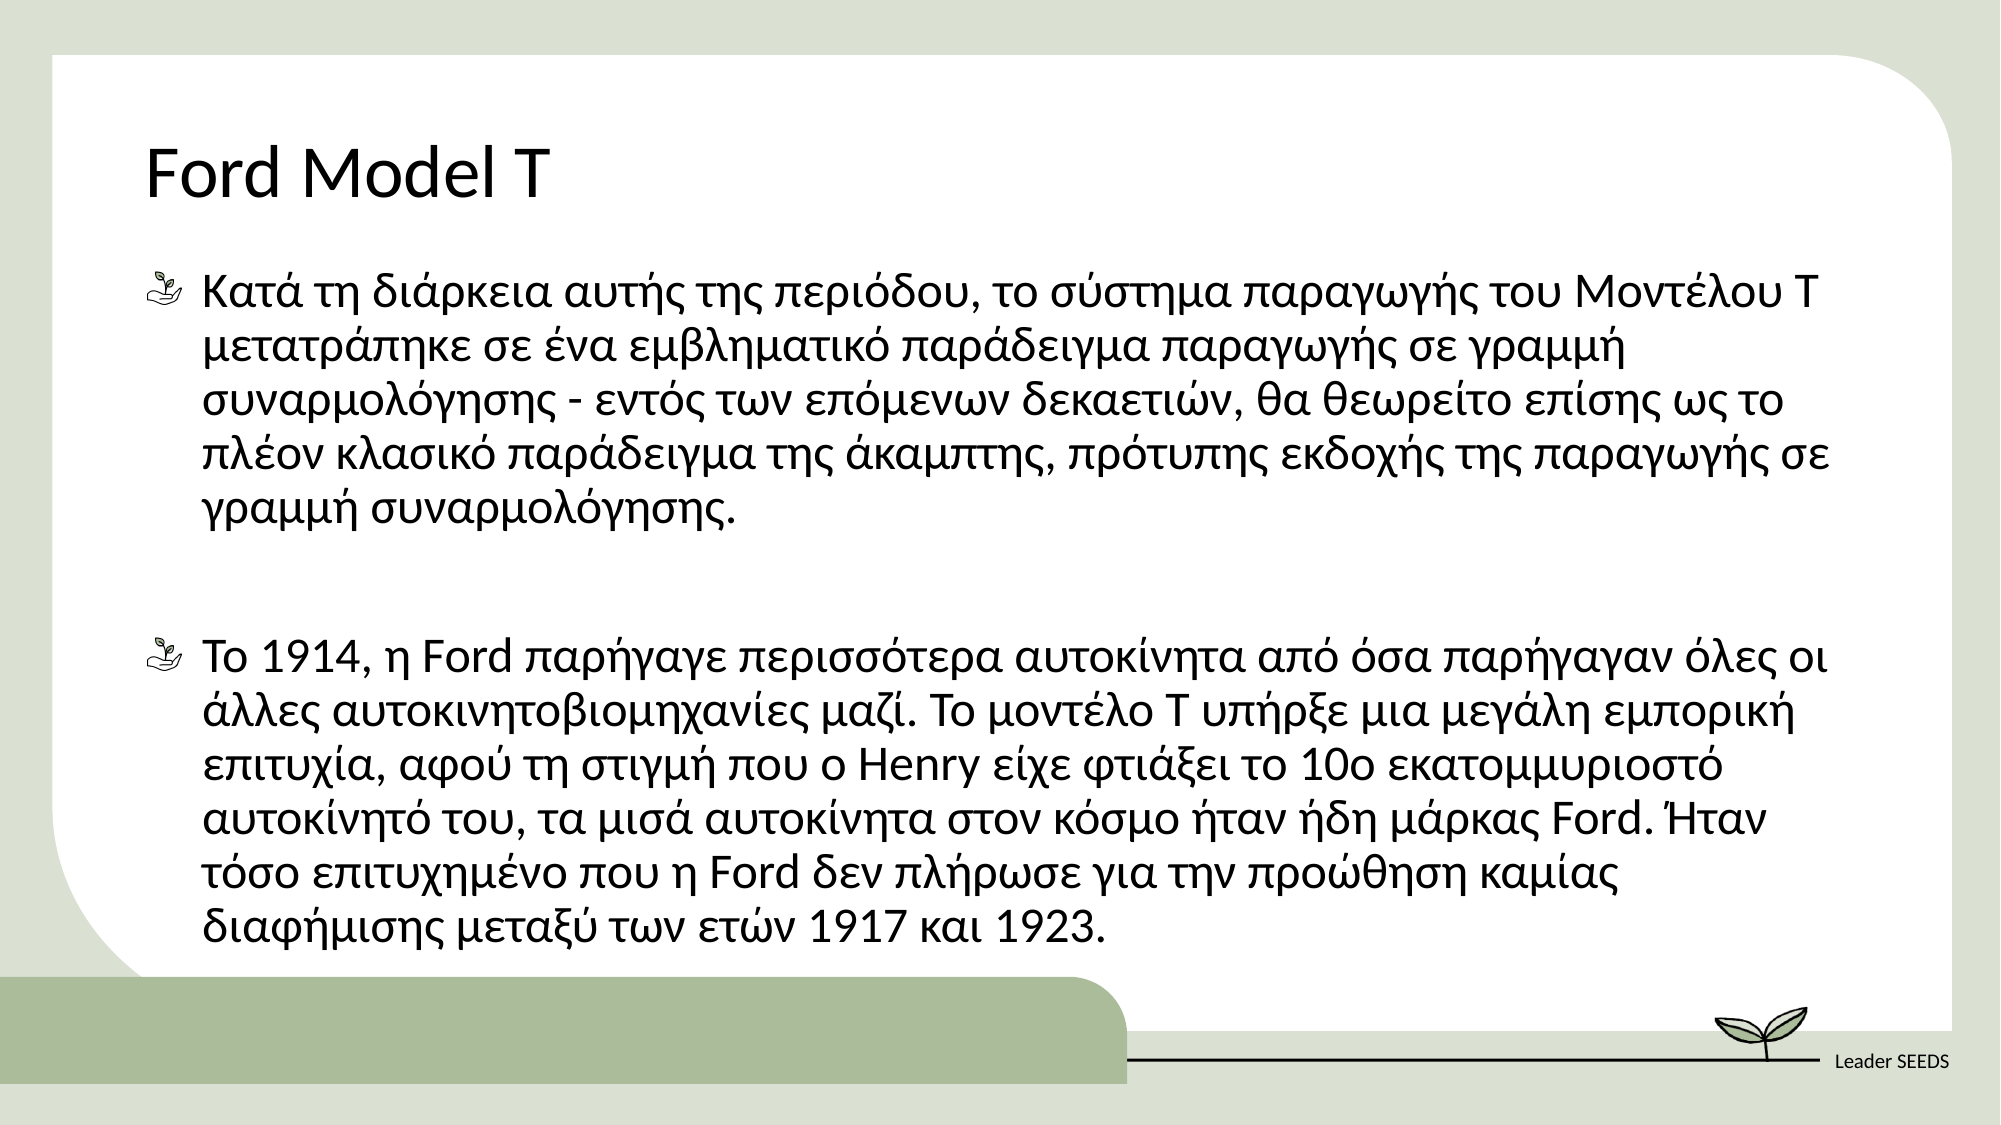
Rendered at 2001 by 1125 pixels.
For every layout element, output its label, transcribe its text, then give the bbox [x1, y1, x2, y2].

list Ford Model T [130, 124, 1869, 257]
picture [145, 270, 184, 306]
picture [145, 636, 184, 672]
list Κατά τη διάρκεια αυτής της περιόδου, το σύστημα παραγωγής του Μοντέλου Τ μετατράπηκε σε ένα εμβληματικό παράδειγμα παραγωγής σε γραμμή συναρμολόγησης - εντός των επόμενων δεκαετιών, θα θεωρείτο επίσης ως το πλέον κλασικό παράδειγμα της άκαμπτης, πρότυπης εκδοχής της παραγωγής σε γραμμή συναρμολόγησης. Το 1914, η Ford παρήγαγε περισσότερα αυτοκίνητα από όσα παρήγαγαν όλες οι άλλες αυτοκινητοβιομηχανίες μαζί. Το μοντέλο Τ υπήρξε μια μεγάλη εμπορική επιτυχία, αφού τη στιγμή που ο Henry είχε φτιάξει το 10ο εκατομμυριοστό αυτοκίνητό του, τα μισά αυτοκίνητα στον κόσμο ήταν ήδη μάρκας Ford. Ήταν τόσο επιτυχημένο που η Ford δεν πλήρωσε για την προώθηση καμίας διαφήμισης μεταξύ των ετών 1917 και 1923. [130, 257, 1869, 913]
